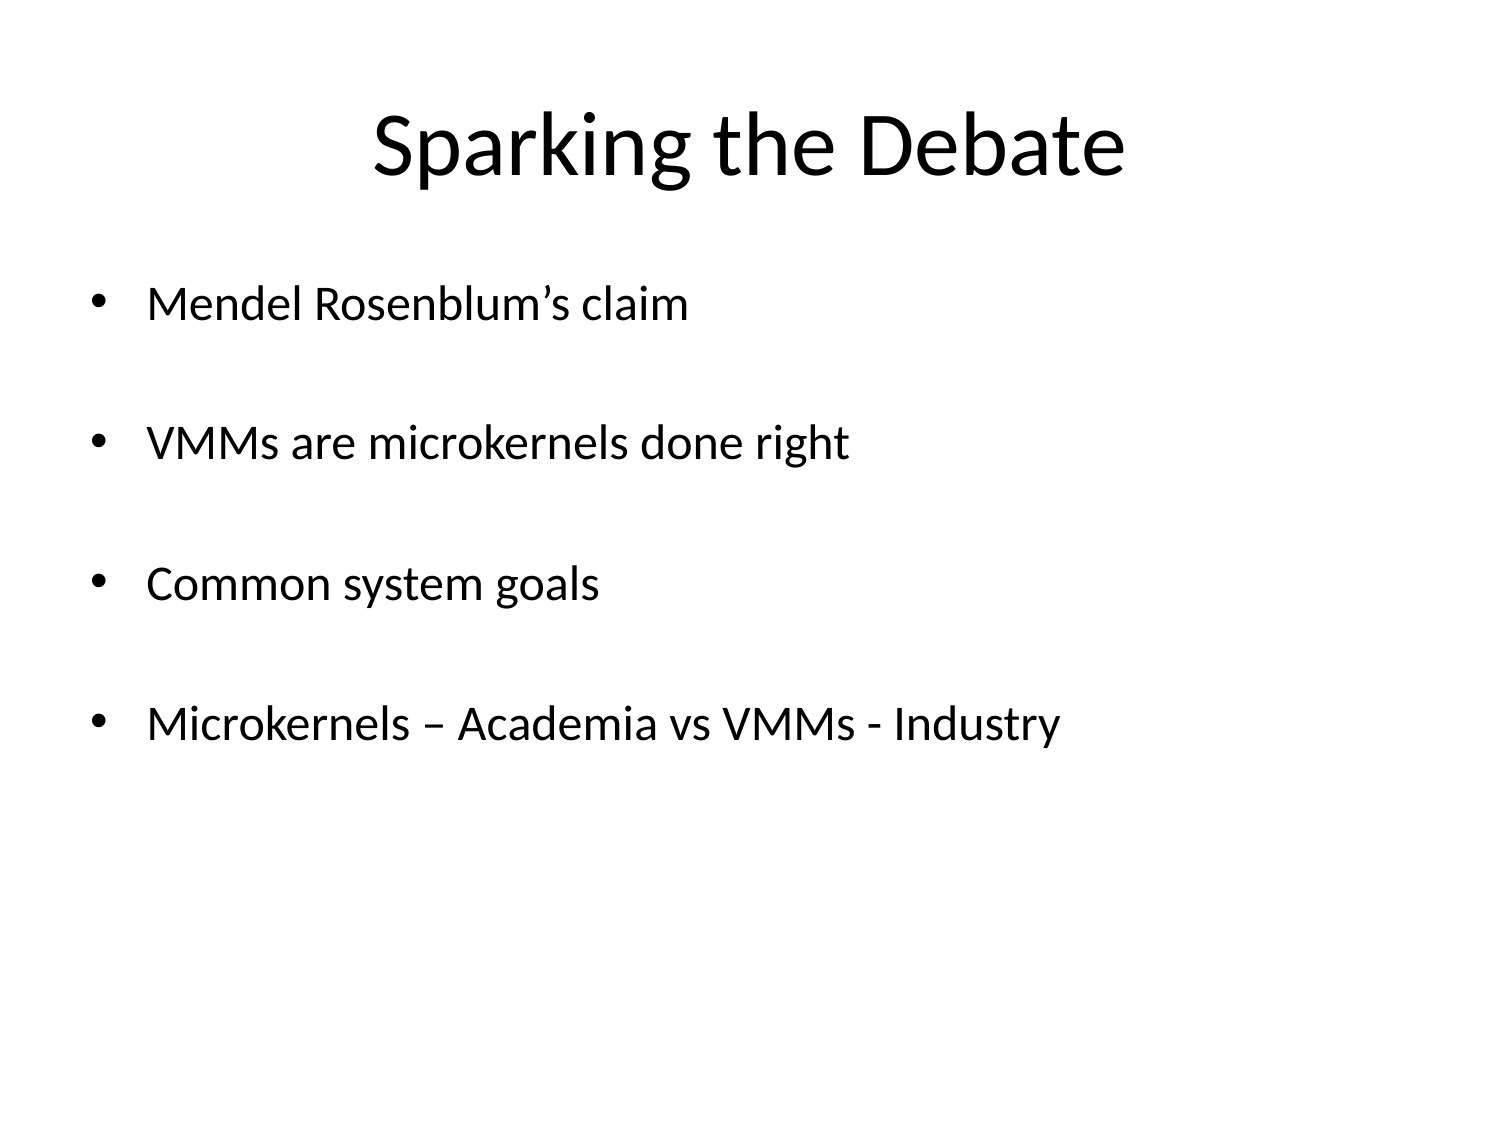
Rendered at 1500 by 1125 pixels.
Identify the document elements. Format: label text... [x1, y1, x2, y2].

title Sparking the Debate [75, 45, 1425, 233]
list Mendel Rosenblum’s claim VMMs are microkernels done right Common system goals Microkernels – Academia vs VMMs - Industry [75, 262, 1425, 1005]
